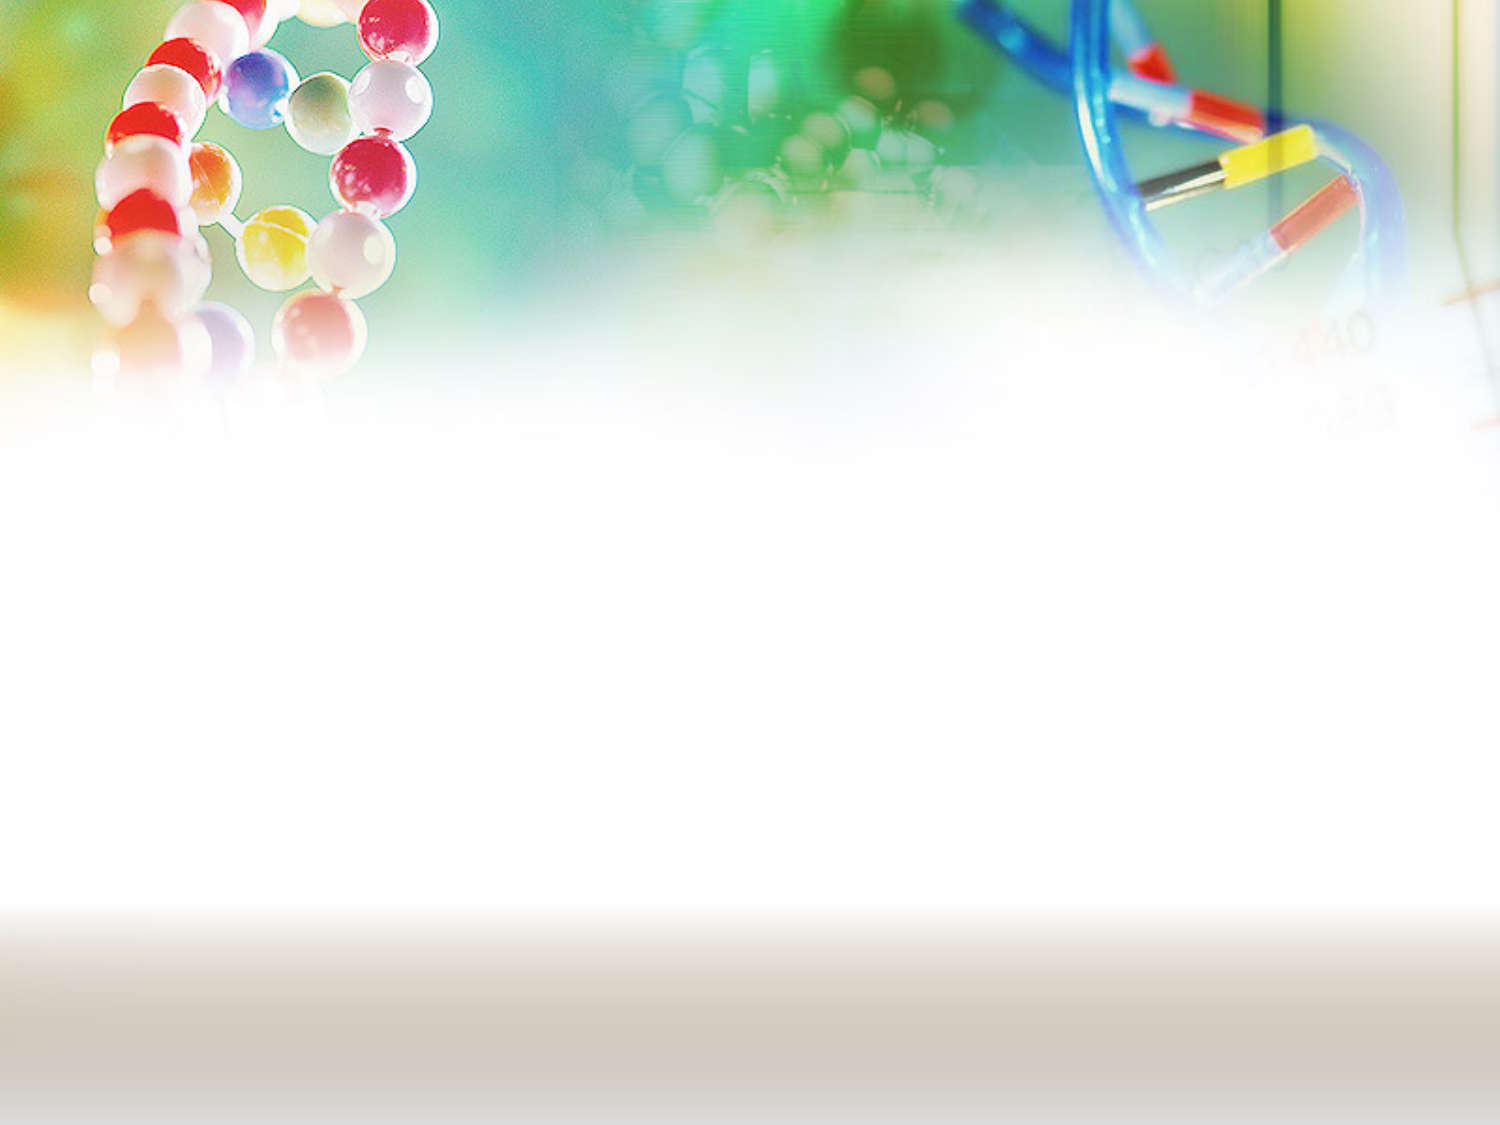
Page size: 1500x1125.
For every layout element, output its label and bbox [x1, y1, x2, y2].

picture [0, 0, 1500, 936]
